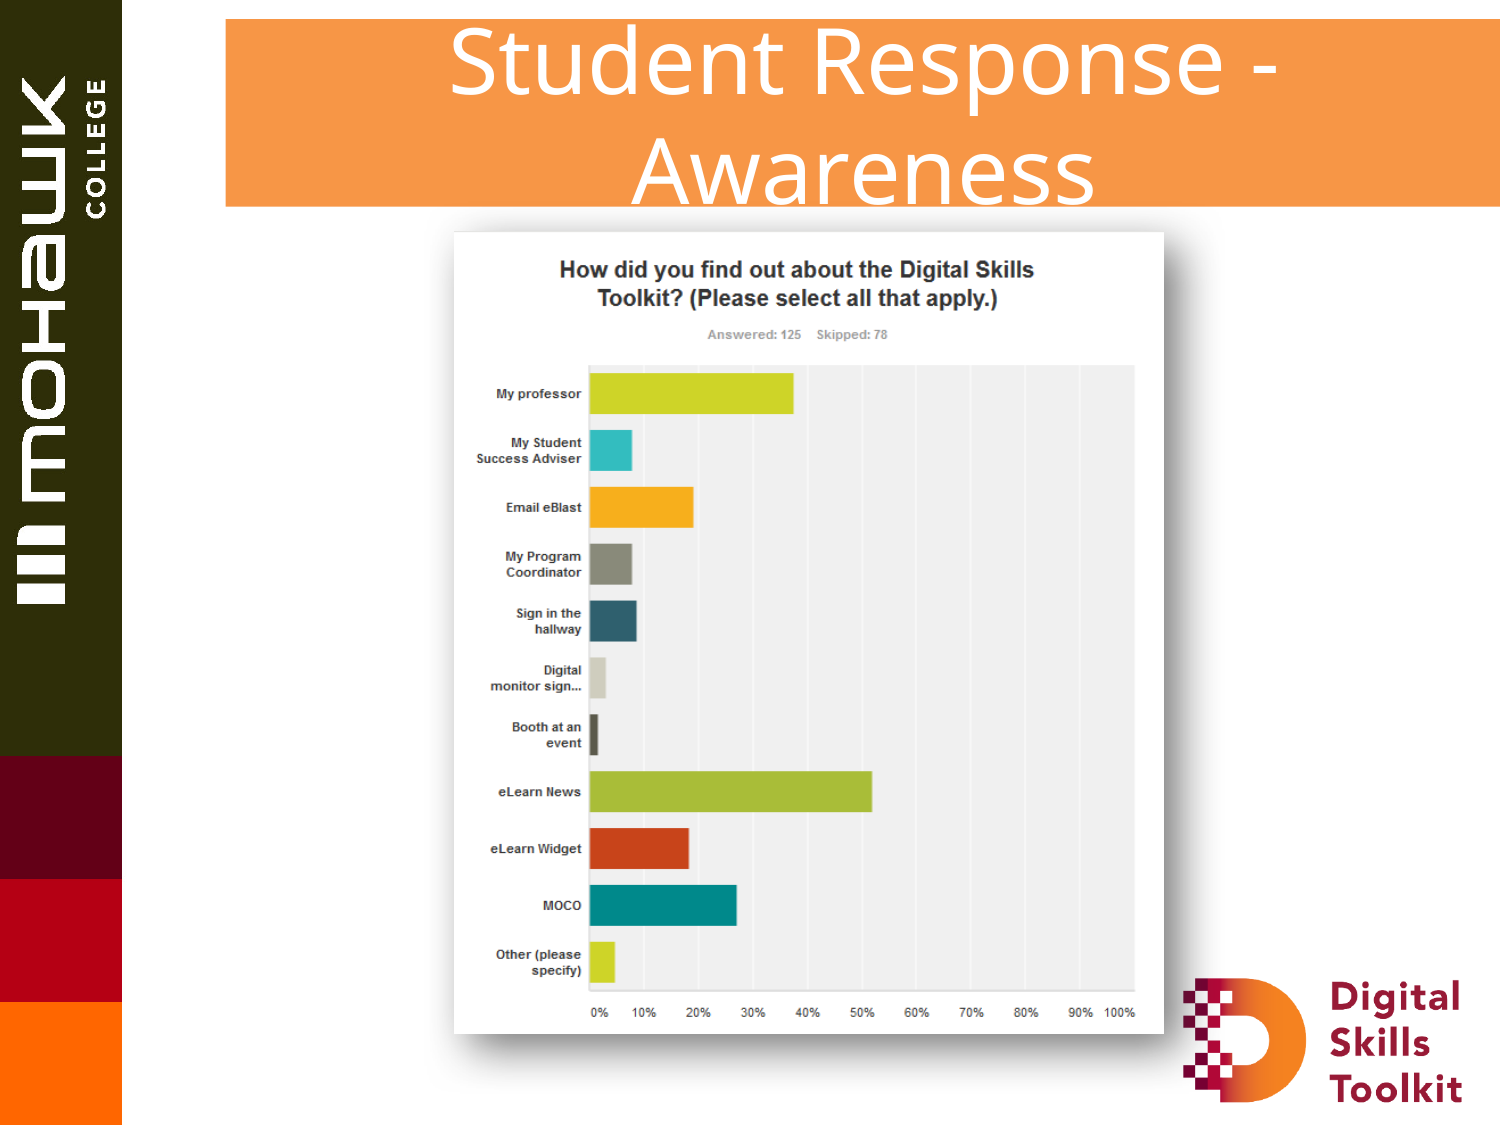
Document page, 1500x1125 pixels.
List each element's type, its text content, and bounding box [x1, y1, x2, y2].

title Student Response - Awareness [225, 19, 1500, 207]
picture [0, 0, 1500, 1125]
